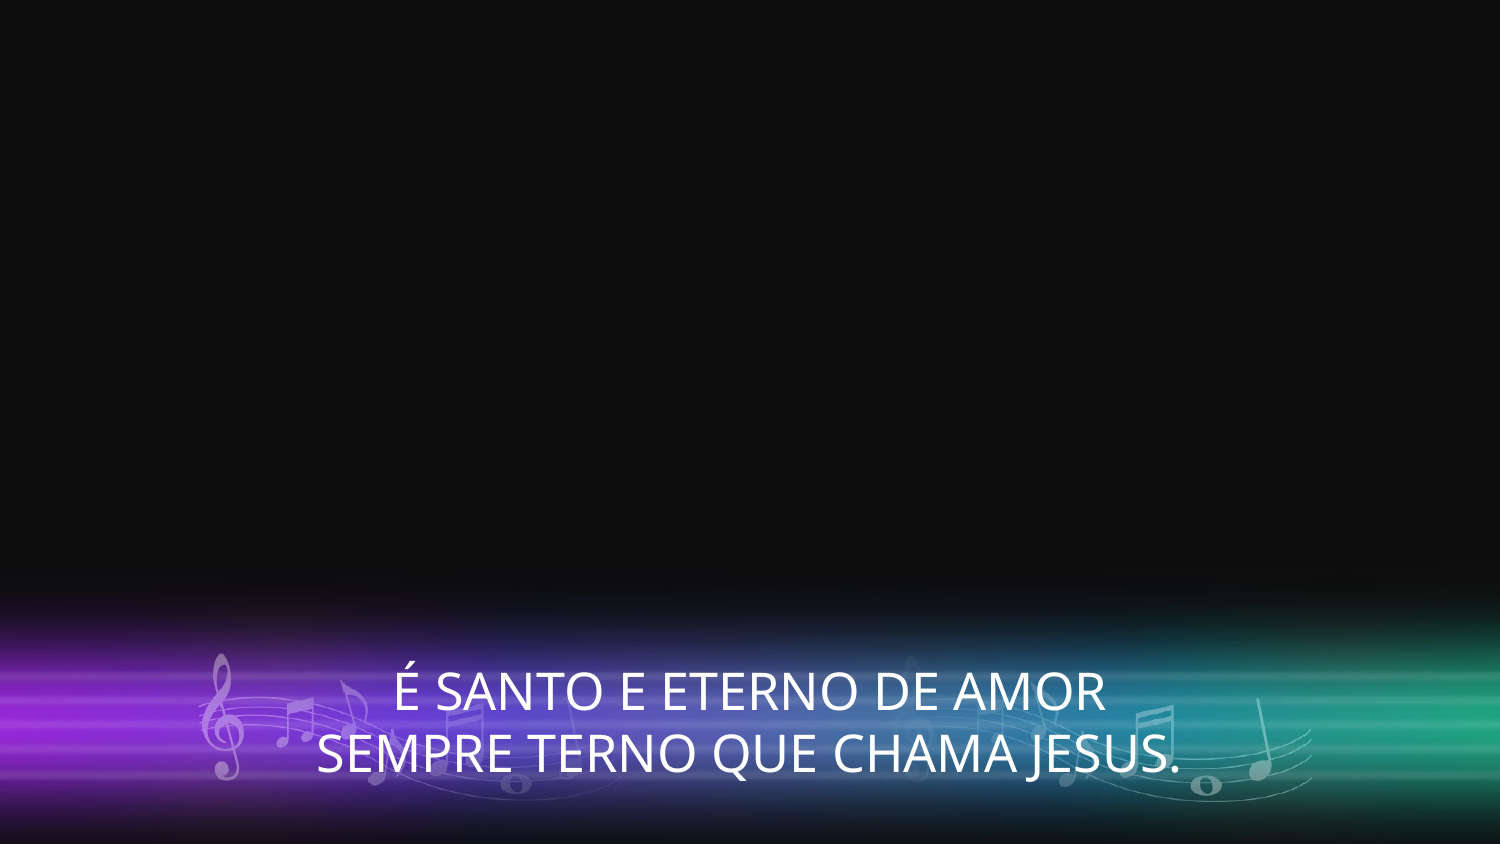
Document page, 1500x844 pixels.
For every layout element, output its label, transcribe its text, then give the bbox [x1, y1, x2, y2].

text_box É SANTO E ETERNO DE AMOR SEMPRE TERNO QUE CHAMA JESUS. [253, 651, 1247, 791]
picture [0, 0, 1500, 844]
